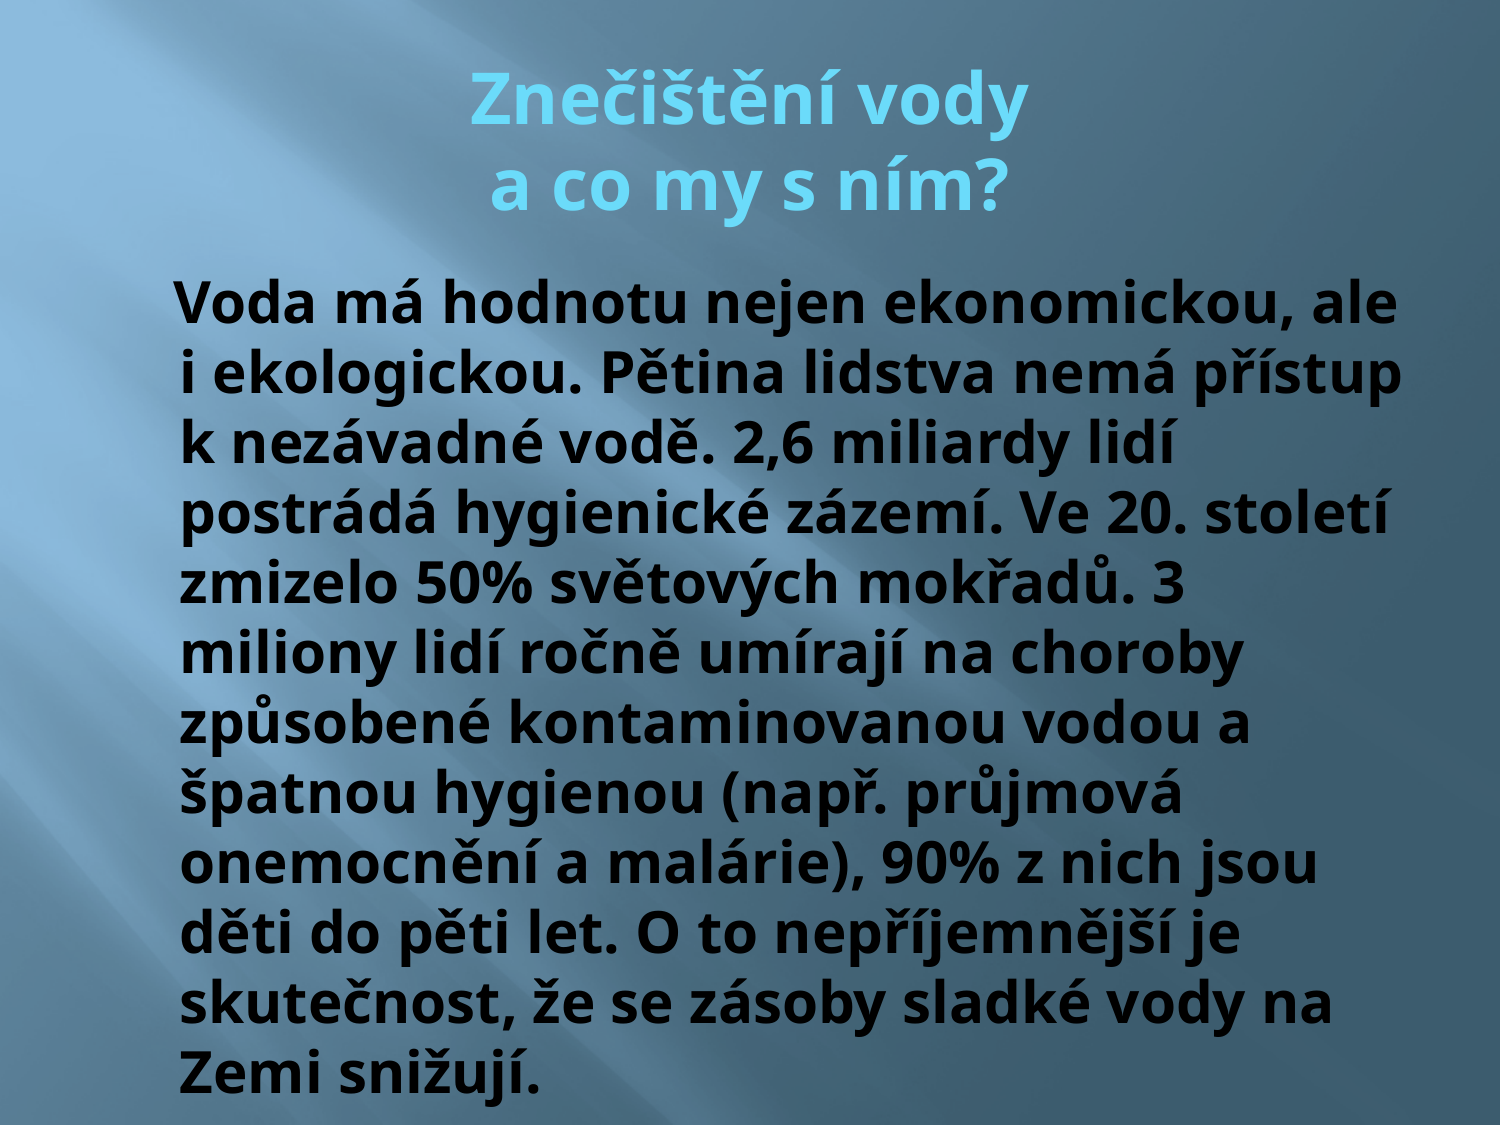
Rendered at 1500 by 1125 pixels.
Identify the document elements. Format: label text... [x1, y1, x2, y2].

title Znečištění vody a co my s ním? [75, 45, 1425, 233]
list Voda má hodnotu nejen ekonomickou, ale i ekologickou. Pětina lidstva nemá přístup k nezávadné vodě. 2,6 miliardy lidí postrádá hygienické zázemí. Ve 20. století zmizelo 50% světových mokřadů. 3 miliony lidí ročně umírají na choroby způsobené kontaminovanou vodou a špatnou hygienou (např. průjmová onemocnění a malárie), 90% z nich jsou děti do pěti let. O to nepříjemnější je skutečnost, že se zásoby sladké vody na Zemi snižují. [75, 257, 1425, 1079]
